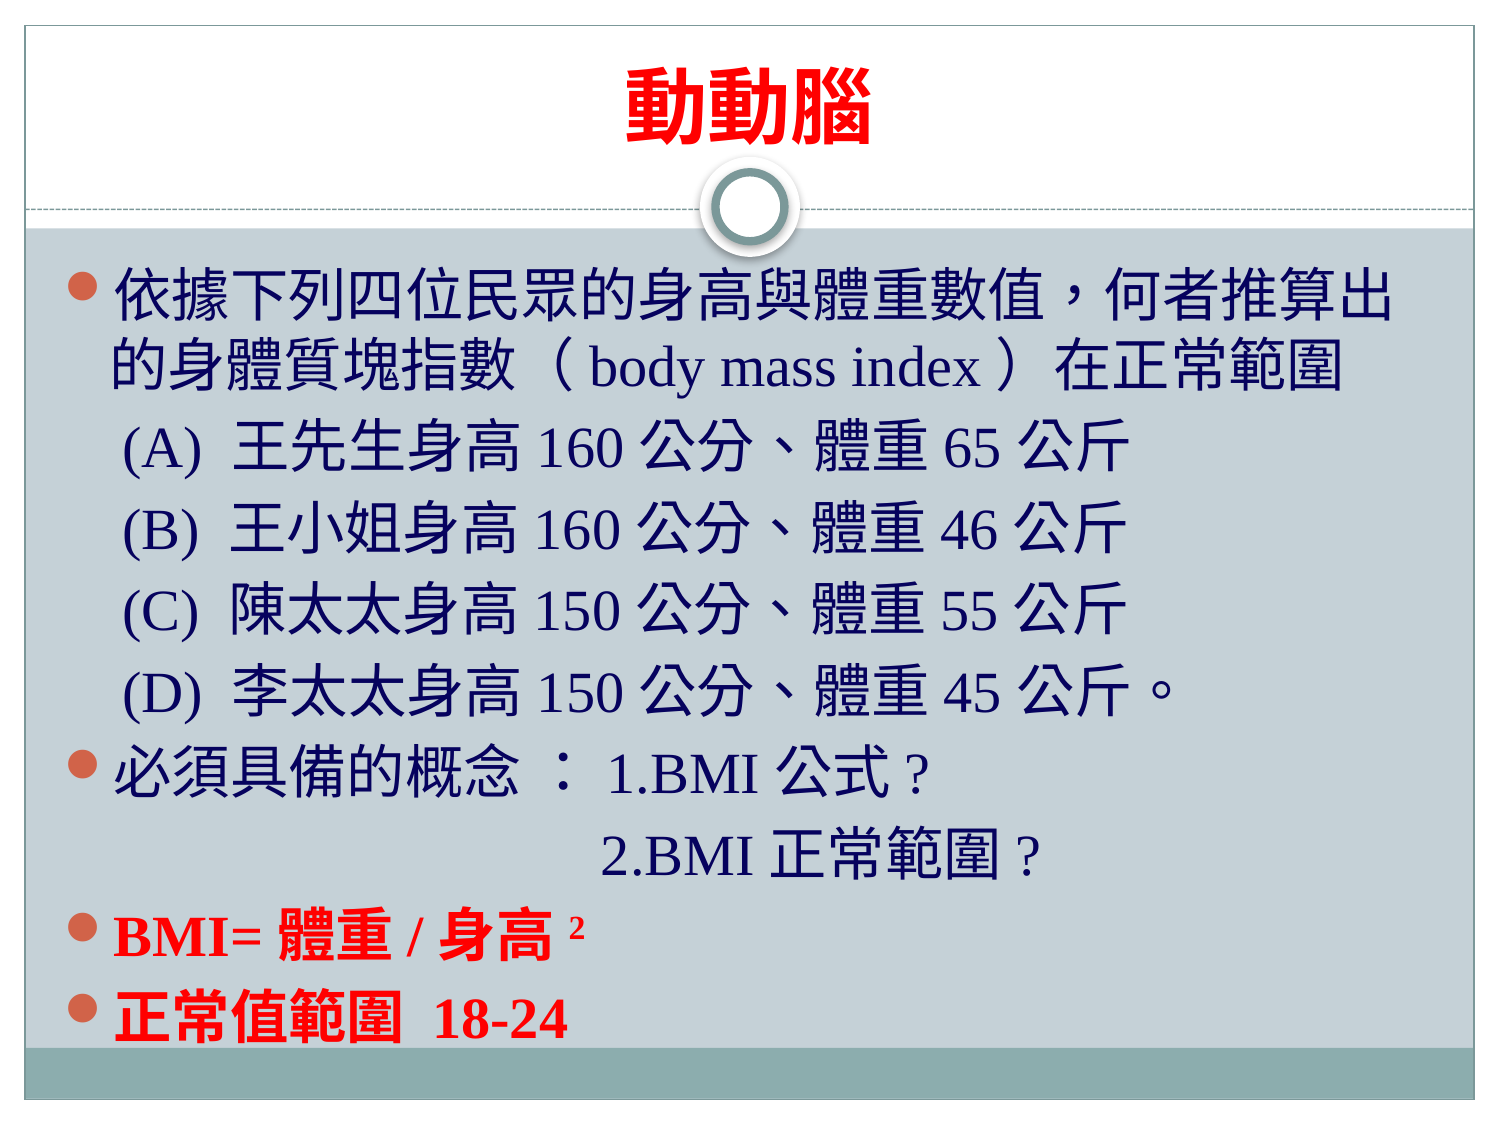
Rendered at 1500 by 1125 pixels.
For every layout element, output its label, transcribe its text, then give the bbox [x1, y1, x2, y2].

title 動動腦 [49, 37, 1450, 162]
list 依據下列四位民眾的身高與體重數值，何者推算出的身體質塊指數（body mass index）在正常範圍 (A) 王先生身高160公分、體重65公斤 (B) 王小姐身高160公分、體重46公斤 (C) 陳太太身高150公分、體重55公斤 (D) 李太太身高150公分、體重45公斤。 必須具備的概念 ：1.BMI公式? 2.BMI正常範圍? BMI=體重/身高2 正常值範圍 18-24 [49, 250, 1445, 1067]
